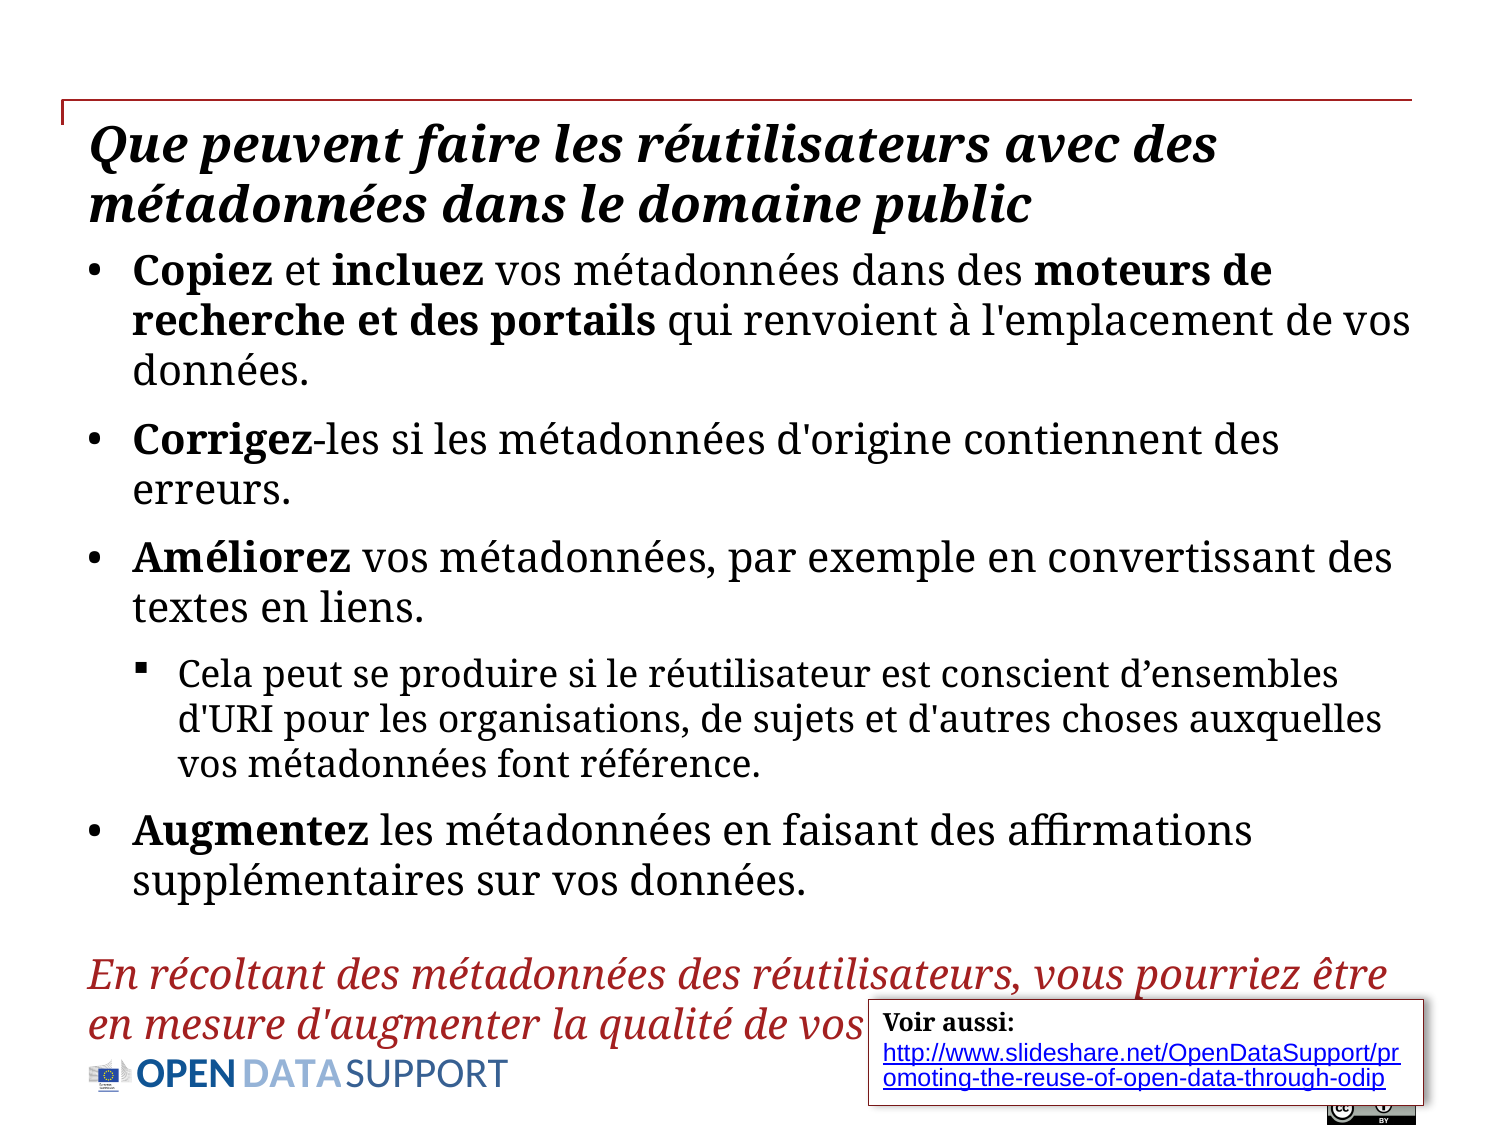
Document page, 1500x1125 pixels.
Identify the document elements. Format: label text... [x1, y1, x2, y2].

title Que peuvent faire les réutilisateurs avec des métadonnées dans le domaine public [88, 112, 1413, 243]
list Copiez et incluez vos métadonnées dans des moteurs de recherche et des portails qui renvoient à l'emplacement de vos données. Corrigez-les si les métadonnées d'origine contiennent des erreurs. Améliorez vos métadonnées, par exemple en convertissant des textes en liens. Cela peut se produire si le réutilisateur est conscient d’ensembles d'URI pour les organisations, de sujets et d'autres choses auxquelles vos métadonnées font référence. Augmentez les métadonnées en faisant des affirmations supplémentaires sur vos données. En récoltant des métadonnées des réutilisateurs, vous pourriez être en mesure d'augmenter la qualité de vos métadonnées. [87, 243, 1413, 969]
picture [1327, 1108, 1416, 1125]
text_box Voir aussi: http://www.slideshare.net/OpenDataSupport/promoting-the-reuse-of-open-data-through-odip [866, 997, 1425, 1108]
